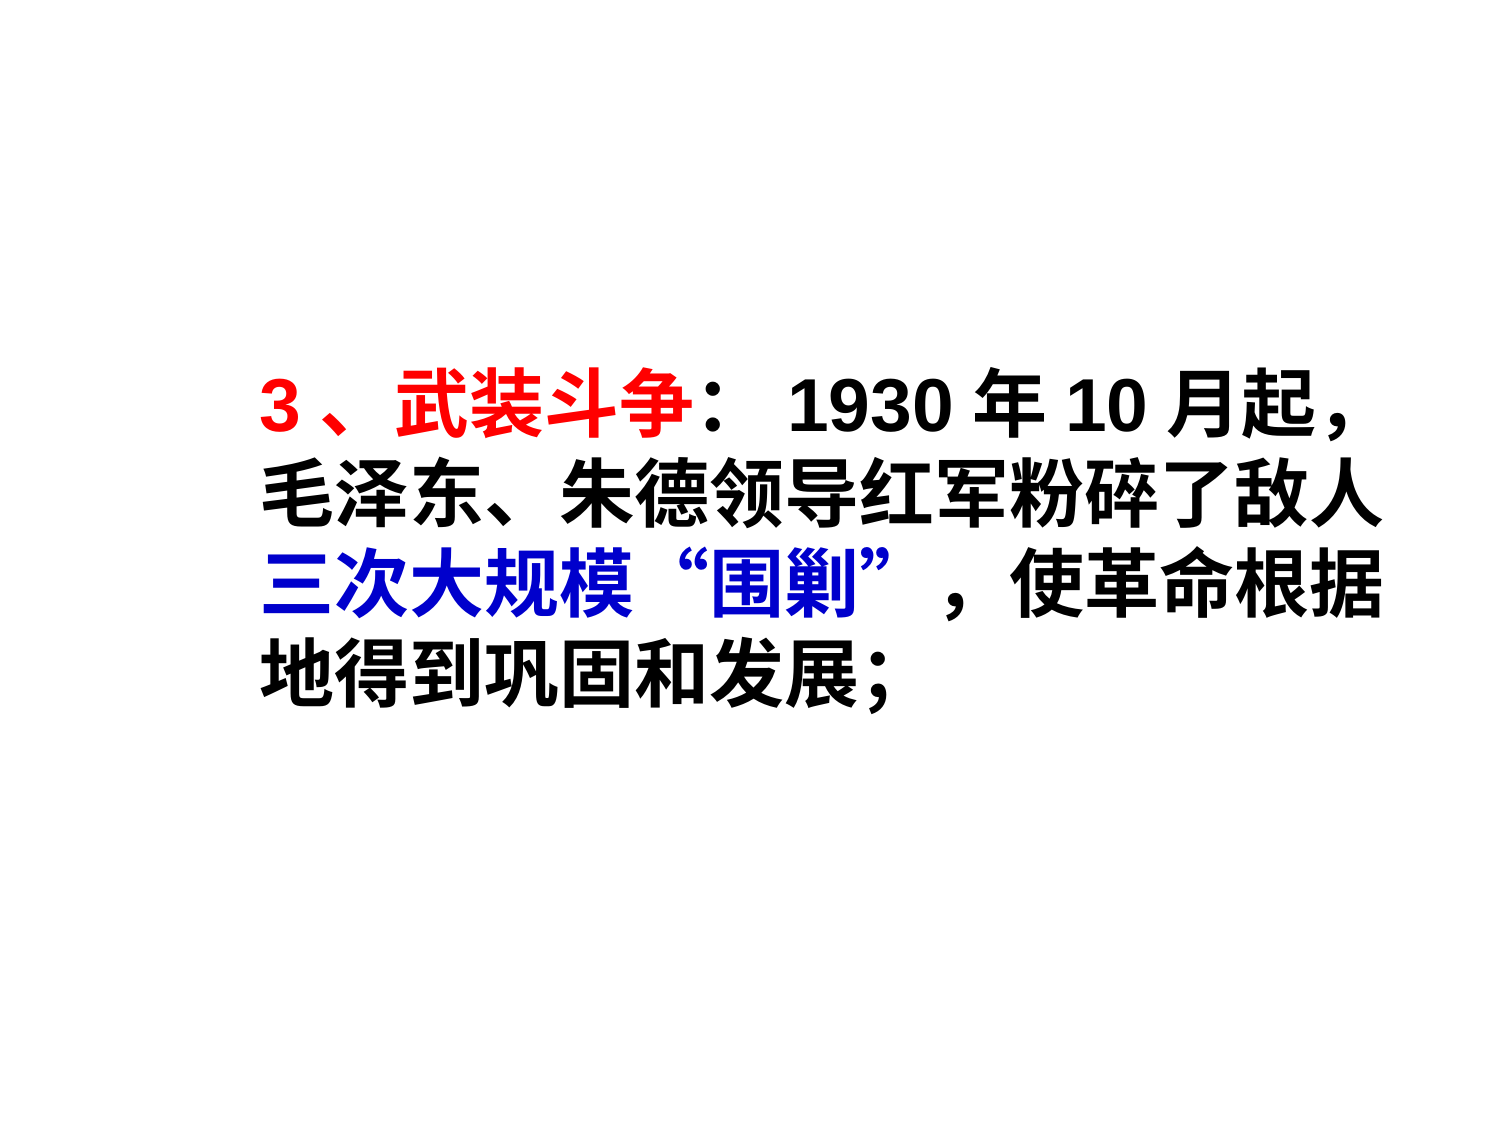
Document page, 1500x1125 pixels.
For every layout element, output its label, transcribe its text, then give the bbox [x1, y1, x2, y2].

text_box 3、武装斗争：1930年10月起，毛泽东、朱德领导红军粉碎了敌人三次大规模“围剿”，使革命根据地得到巩固和发展； [244, 348, 1411, 724]
